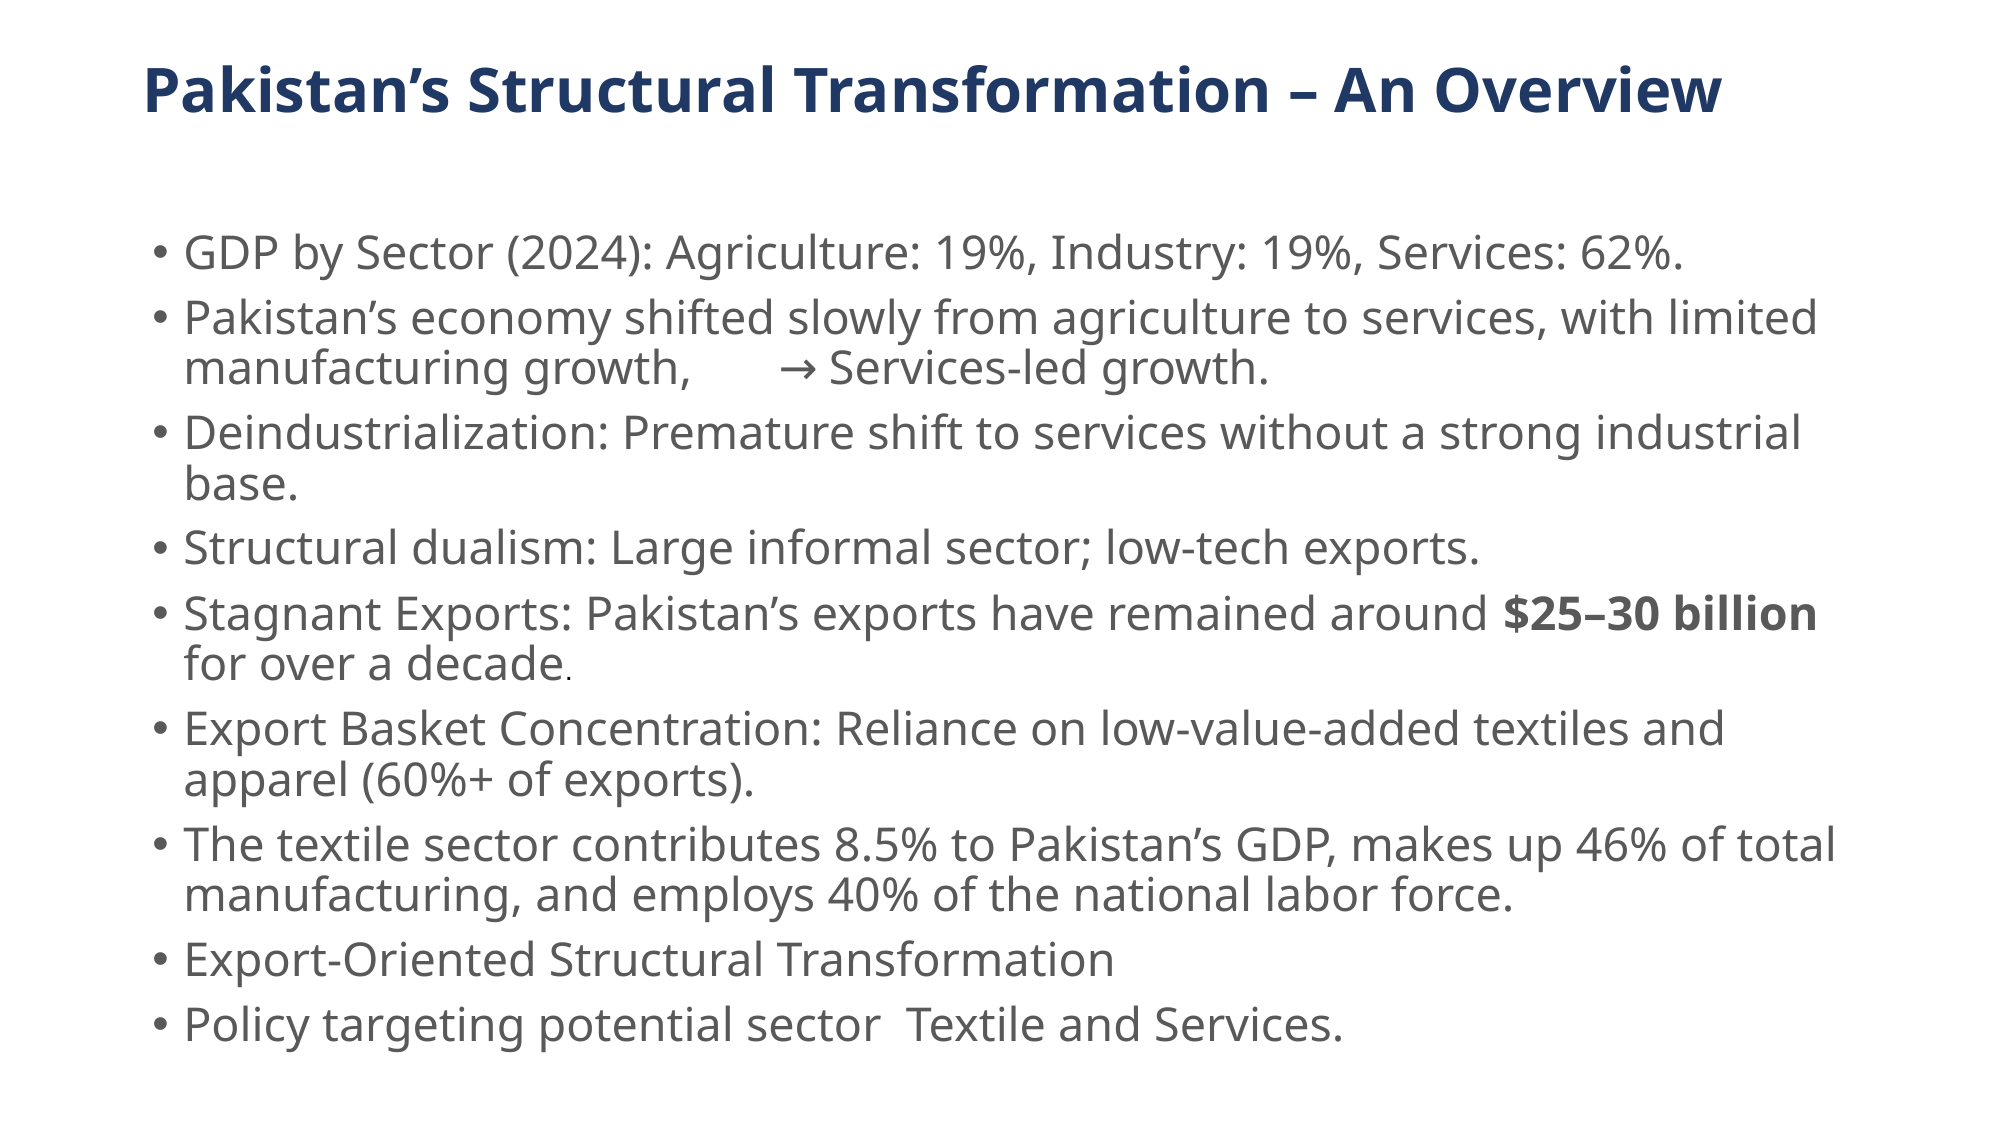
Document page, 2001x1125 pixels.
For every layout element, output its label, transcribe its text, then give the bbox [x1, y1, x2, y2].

text_box [134, 717, 181, 808]
list GDP by Sector (2024): Agriculture: 19%, Industry: 19%, Services: 62%. Pakistan’s economy shifted slowly from agriculture to services, with limited manufacturing growth, → Services-led growth. Deindustrialization: Premature shift to services without a strong industrial base. Structural dualism: Large informal sector; low-tech exports. Stagnant Exports: Pakistan’s exports have remained around $25–30 billion for over a decade. Export Basket Concentration: Reliance on low-value-added textiles and apparel (60%+ of exports). The textile sector contributes 8.5% to Pakistan’s GDP, makes up 46% of total manufacturing, and employs 40% of the national labor force. Export-Oriented Structural Transformation Policy targeting potential sector Textile and Services. [137, 221, 1863, 1069]
title Pakistan’s Structural Transformation – An Overview [127, 30, 1823, 155]
